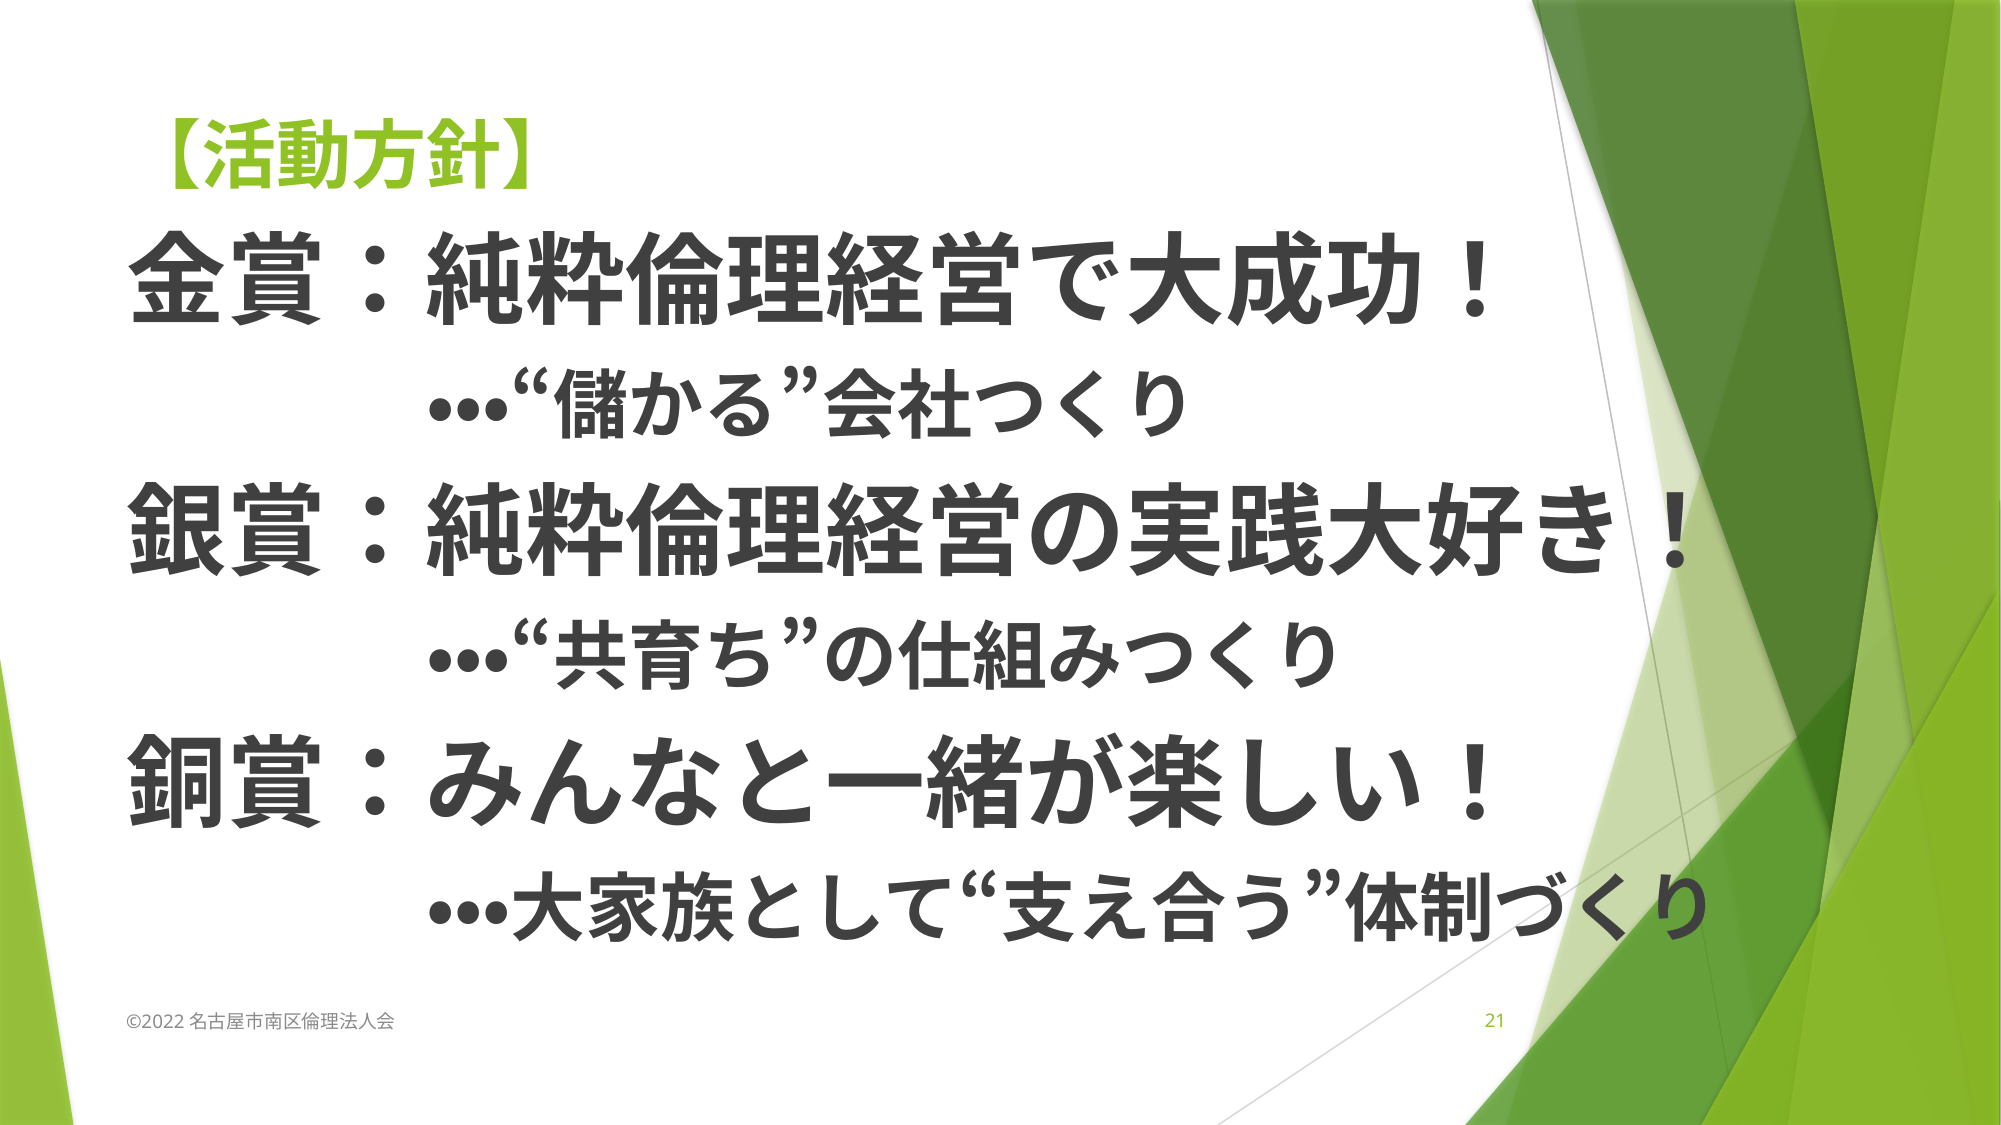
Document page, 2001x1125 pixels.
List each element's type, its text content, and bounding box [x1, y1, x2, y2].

title 【活動方針】 [111, 99, 1522, 148]
list 金賞：純粋倫理経営で大成功！ ・・・“儲かる”会社つくり 銀賞：純粋倫理経営の実践大好き！ ・・・“共育ち”の仕組みつくり 銅賞：みんなと一緒が楽しい！ ・・・大家族として“支え合う”体制づくり [111, 148, 2000, 1013]
slide_number 21 [1409, 991, 1522, 1051]
footer ©2022名古屋市南区倫理法人会 [111, 991, 1145, 1051]
